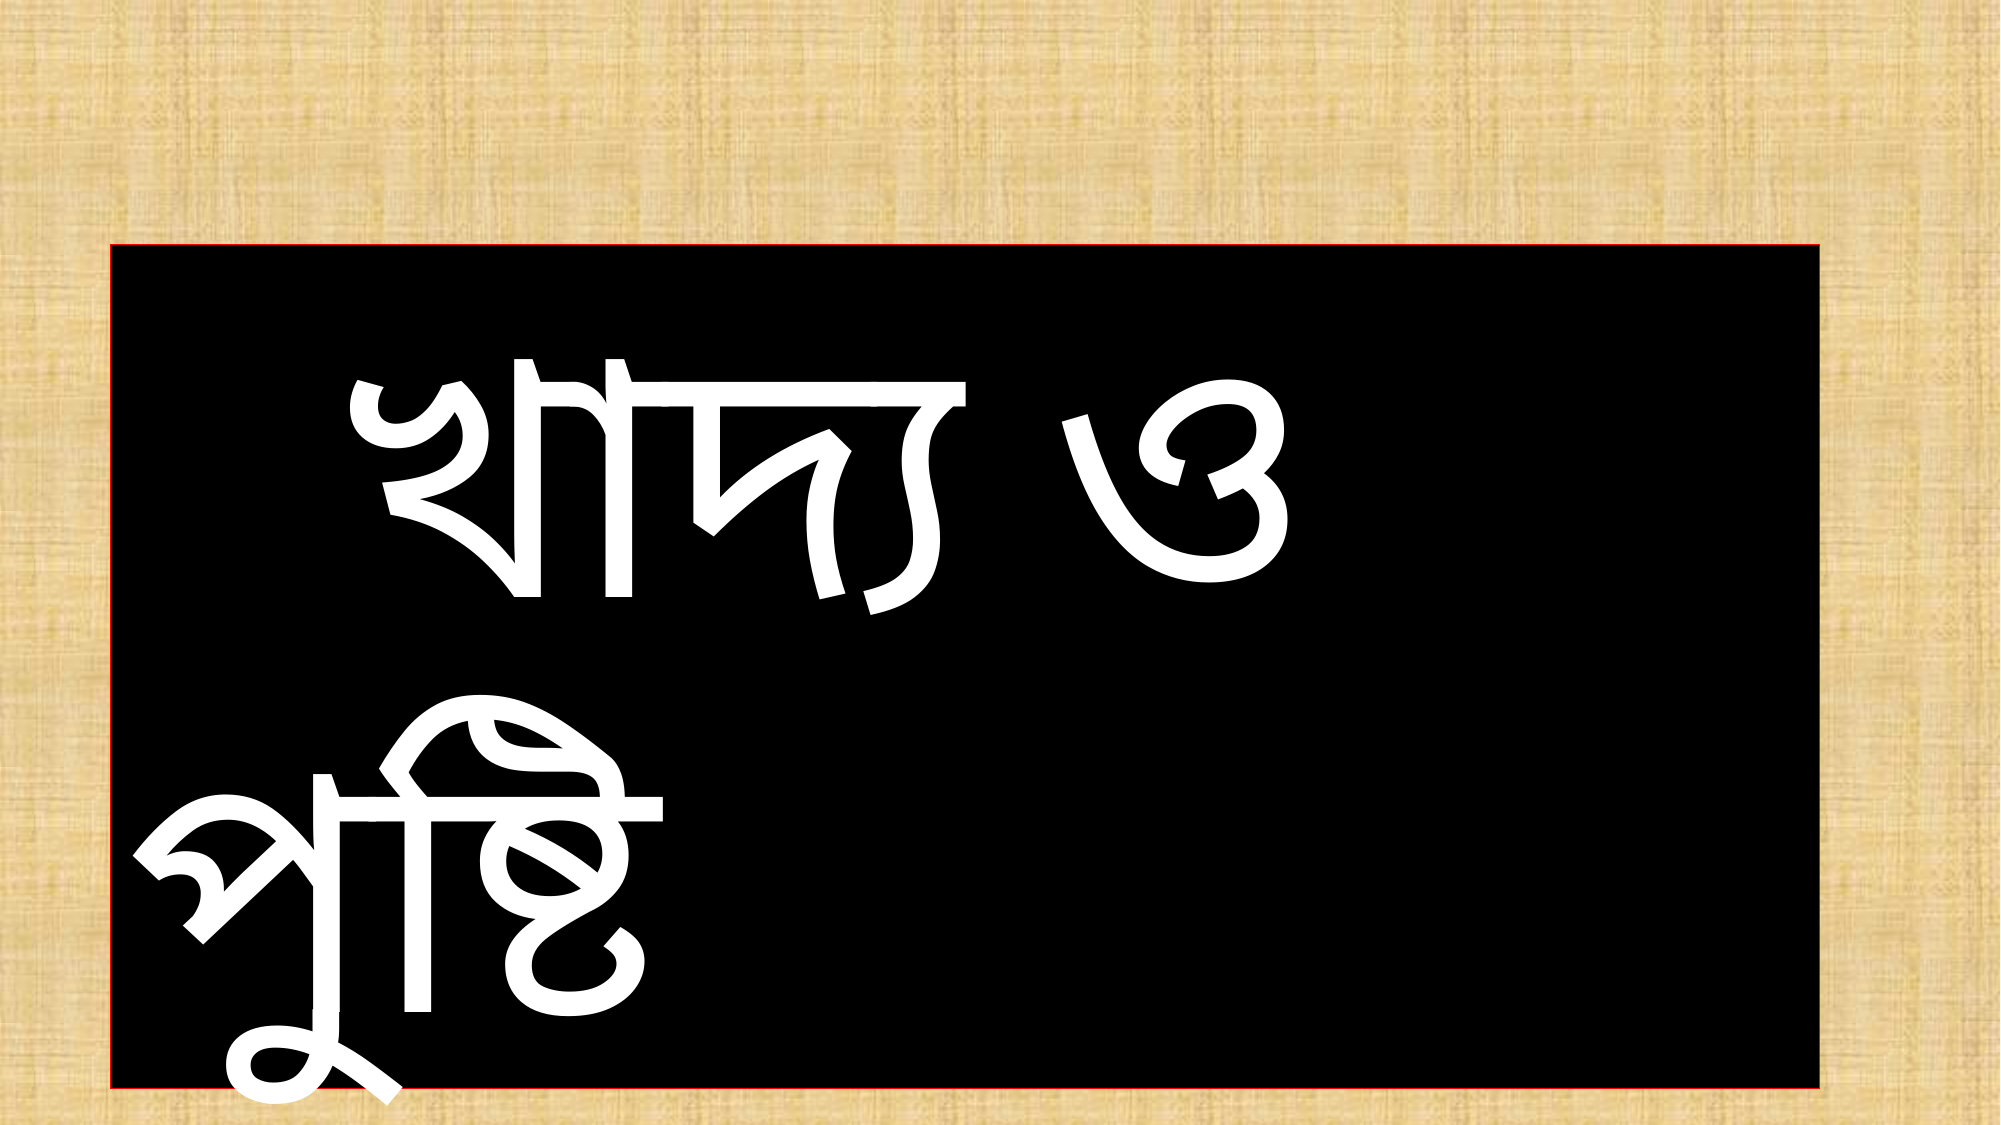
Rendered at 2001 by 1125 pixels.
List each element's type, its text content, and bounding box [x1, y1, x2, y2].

picture [0, 0, 2001, 1125]
text_box খাদ্য ও পুষ্টি [110, 244, 1820, 1089]
